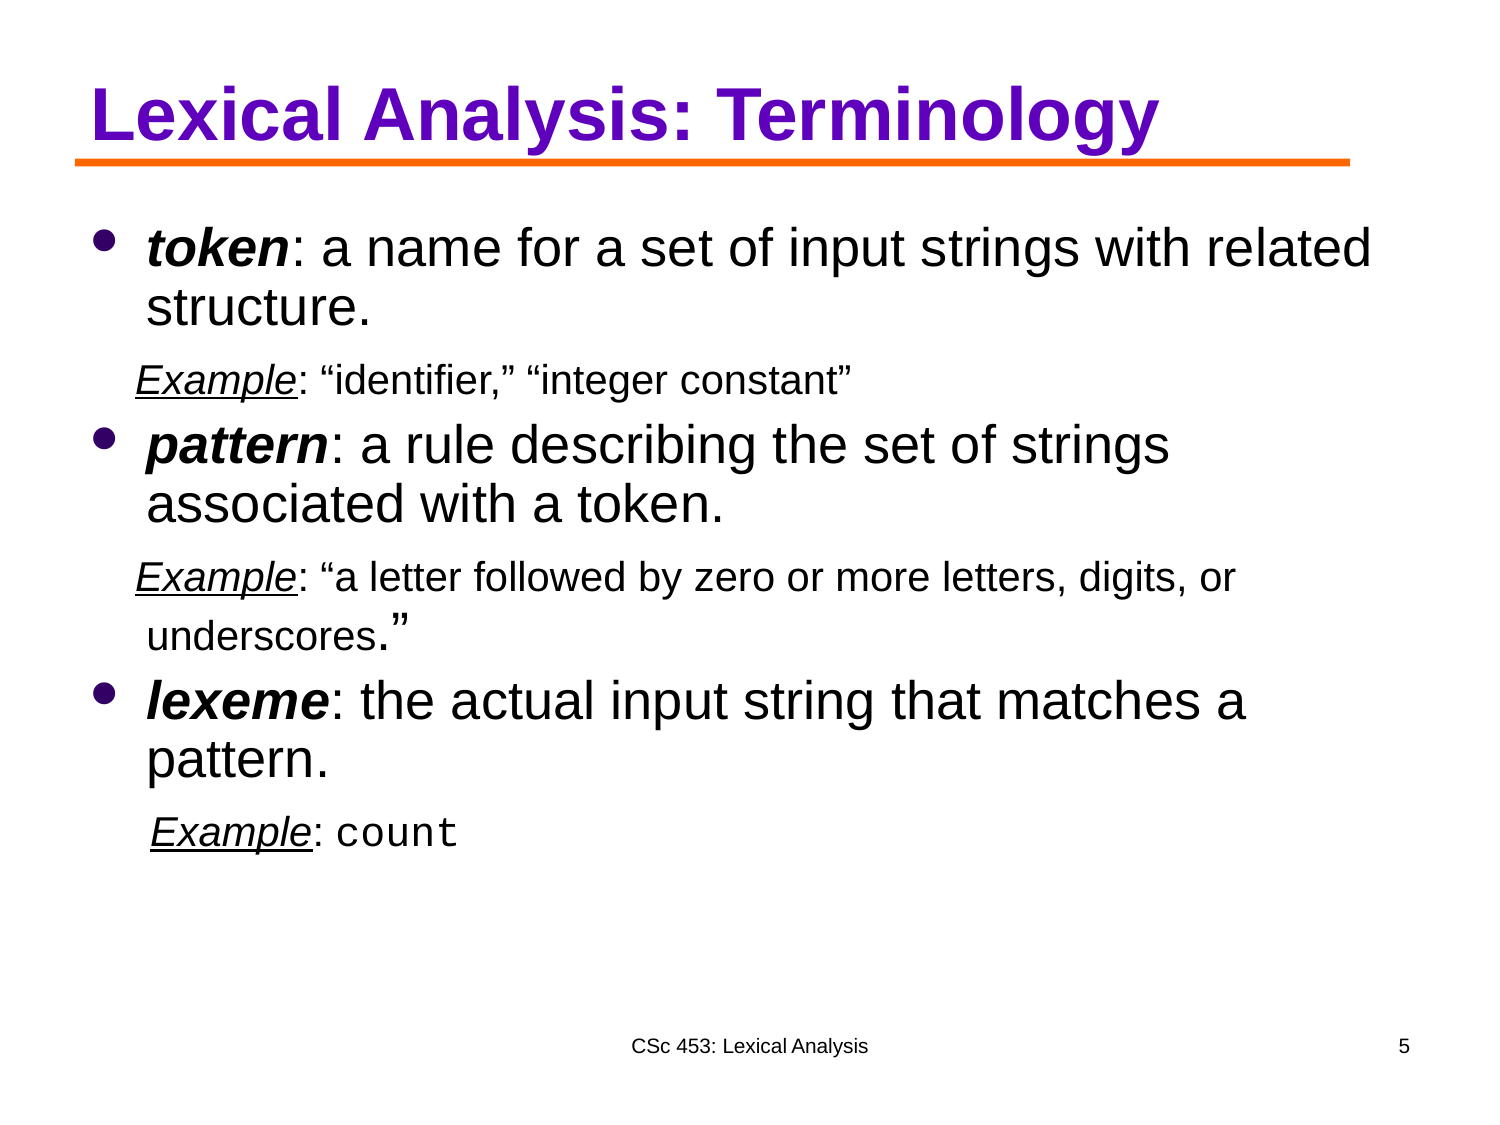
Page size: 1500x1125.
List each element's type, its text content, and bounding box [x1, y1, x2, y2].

list token: a name for a set of input strings with related structure. Example: “identifier,” “integer constant” pattern: a rule describing the set of strings associated with a token. Example: “a letter followed by zero or more letters, digits, or underscores.” lexeme: the actual input string that matches a pattern. Example: count [75, 212, 1425, 1006]
slide_number 5 [1074, 1024, 1426, 1101]
title Lexical Analysis: Terminology [75, 20, 1425, 163]
footer CSc 453: Lexical Analysis [512, 1024, 988, 1101]
